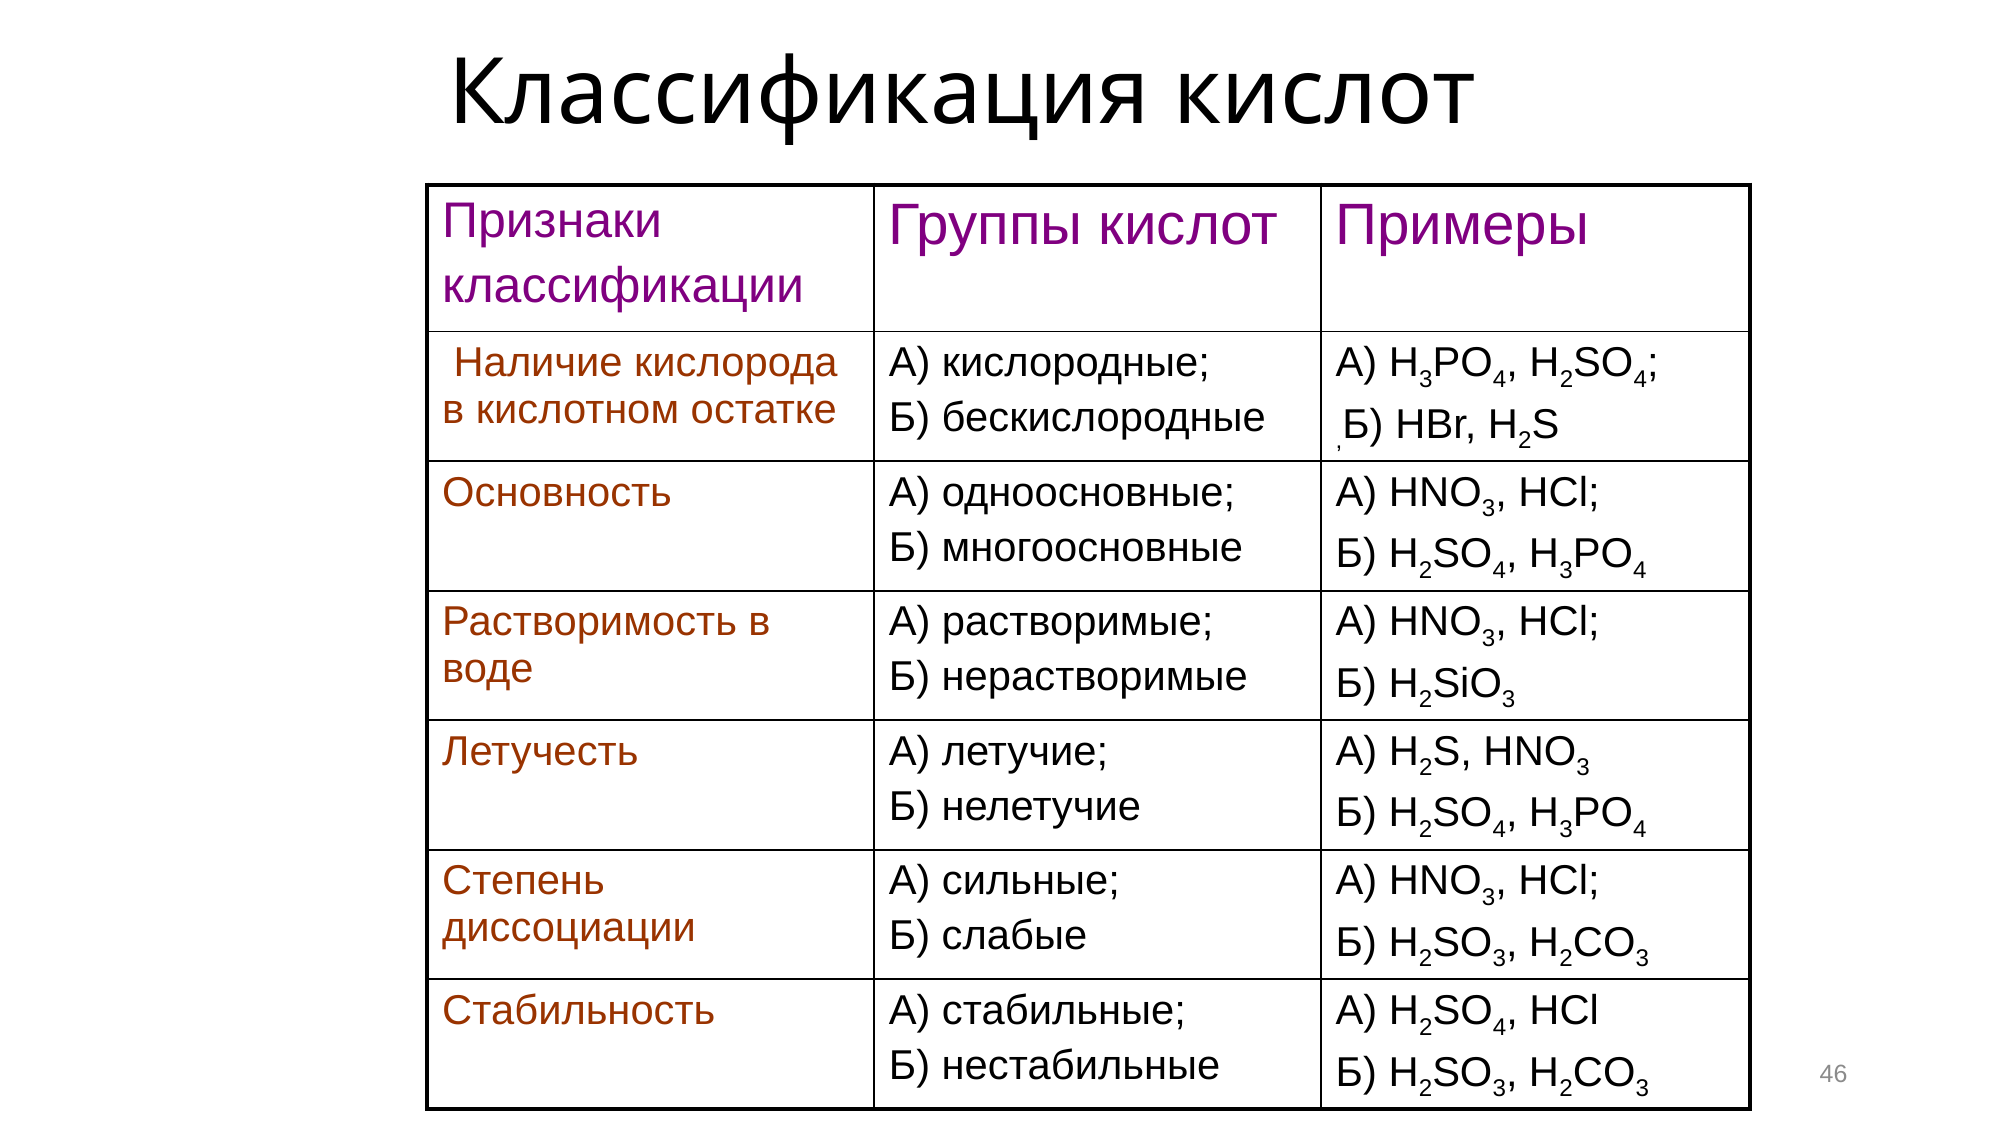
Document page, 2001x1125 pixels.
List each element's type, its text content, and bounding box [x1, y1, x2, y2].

title Классификация кислот [433, 0, 1697, 183]
table_cell Основность [429, 462, 873, 590]
table_cell А) растворимые; Б) нерастворимые [875, 592, 1320, 719]
table_cell Летучесть [429, 721, 873, 849]
table_cell А) H2SO4, HCl Б) H2SO3, H2CO3 [1322, 980, 1748, 1107]
table_cell А) летучие; Б) нелетучие [875, 721, 1320, 849]
table_cell А) H3PO4, H2SO4; ,Б) HBr, H2S [1322, 332, 1748, 460]
table_cell Наличие кислорода в кислотном остатке [429, 332, 873, 460]
table_cell Стабильность [429, 980, 873, 1107]
table_cell А) кислородные; Б) бескислородные [875, 332, 1320, 460]
table_header Признаки классификации [429, 187, 873, 331]
table_cell А) HNO3, HCl; Б) H2SO3, H2CO3 [1322, 851, 1748, 978]
table_cell А) HNO3, HCl; Б) H2SiO3 [1322, 592, 1748, 719]
table_cell Растворимость в воде [429, 592, 873, 719]
table_header Группы кислот [875, 187, 1320, 331]
table_cell А) сильные; Б) слабые [875, 851, 1320, 978]
table_cell А) H2S, HNO3 Б) H2SO4, H3PO4 [1322, 721, 1748, 849]
slide_number 46 [1412, 1042, 1863, 1103]
table_cell Степень диссоциации [429, 851, 873, 978]
table_cell А) стабильные; Б) нестабильные [875, 980, 1320, 1107]
table_cell А) HNO3, HCl; Б) H2SO4, H3PO4 [1322, 462, 1748, 590]
table_cell А) одноосновные; Б) многоосновные [875, 462, 1320, 590]
table_header Примеры [1322, 187, 1748, 331]
